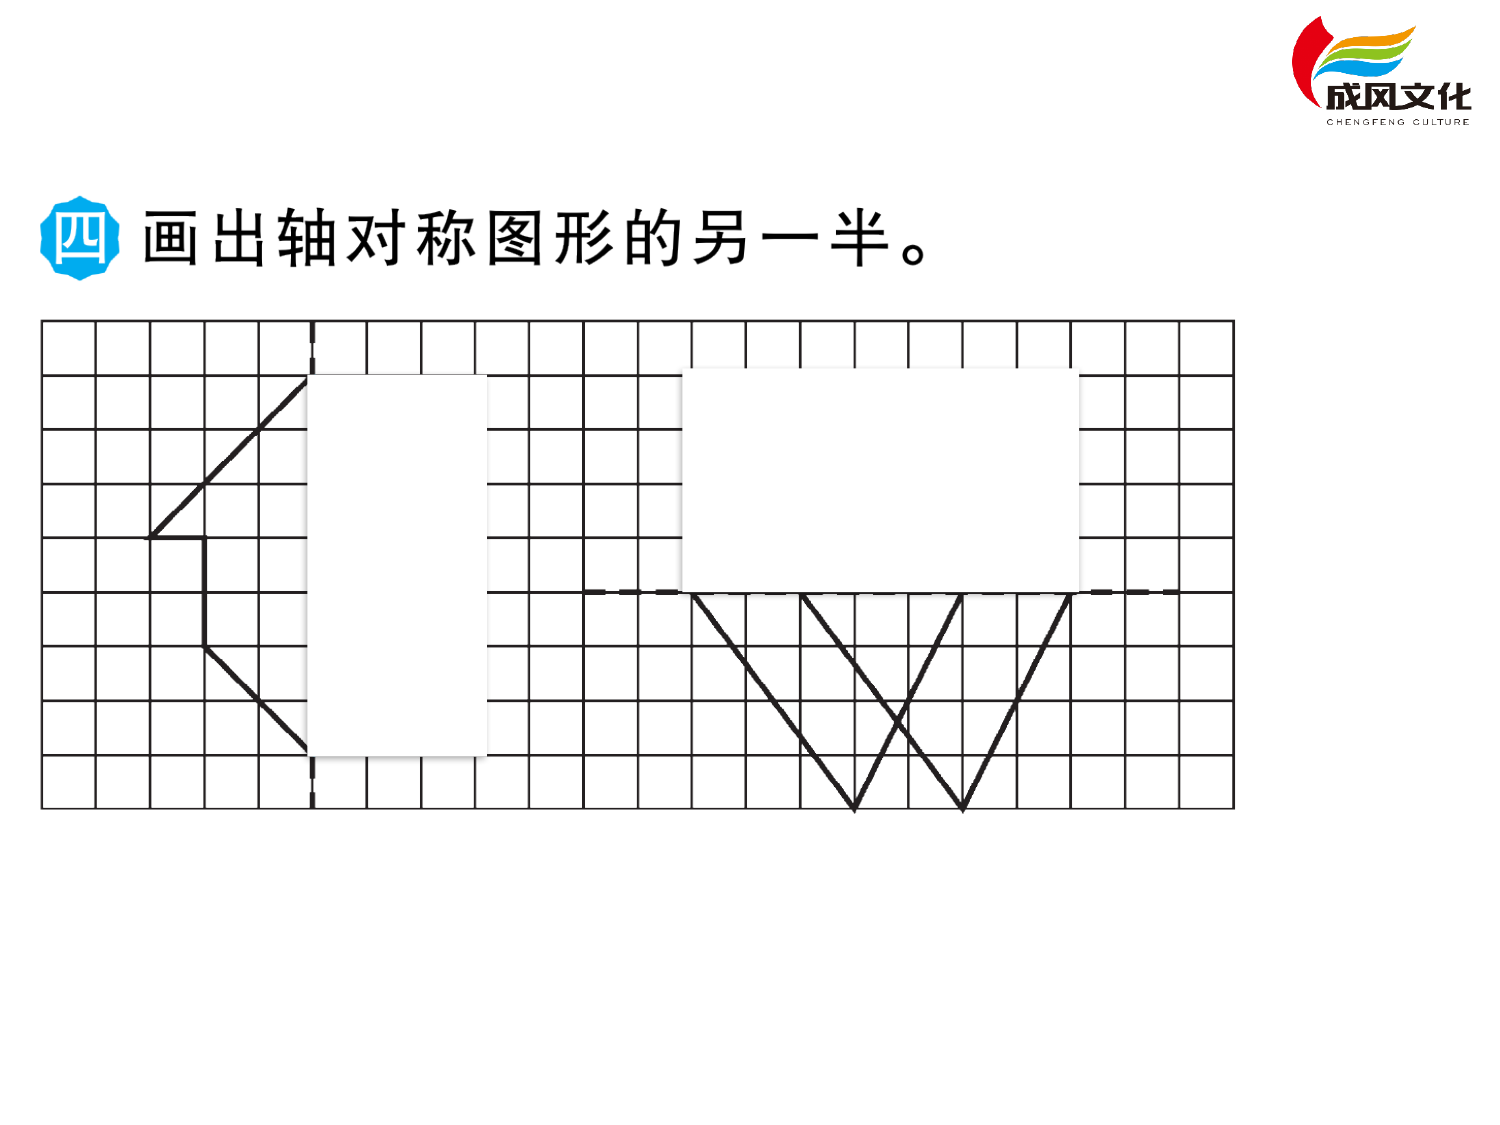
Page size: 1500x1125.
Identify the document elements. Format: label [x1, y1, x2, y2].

picture [35, 176, 1453, 818]
picture [1281, 0, 1489, 136]
